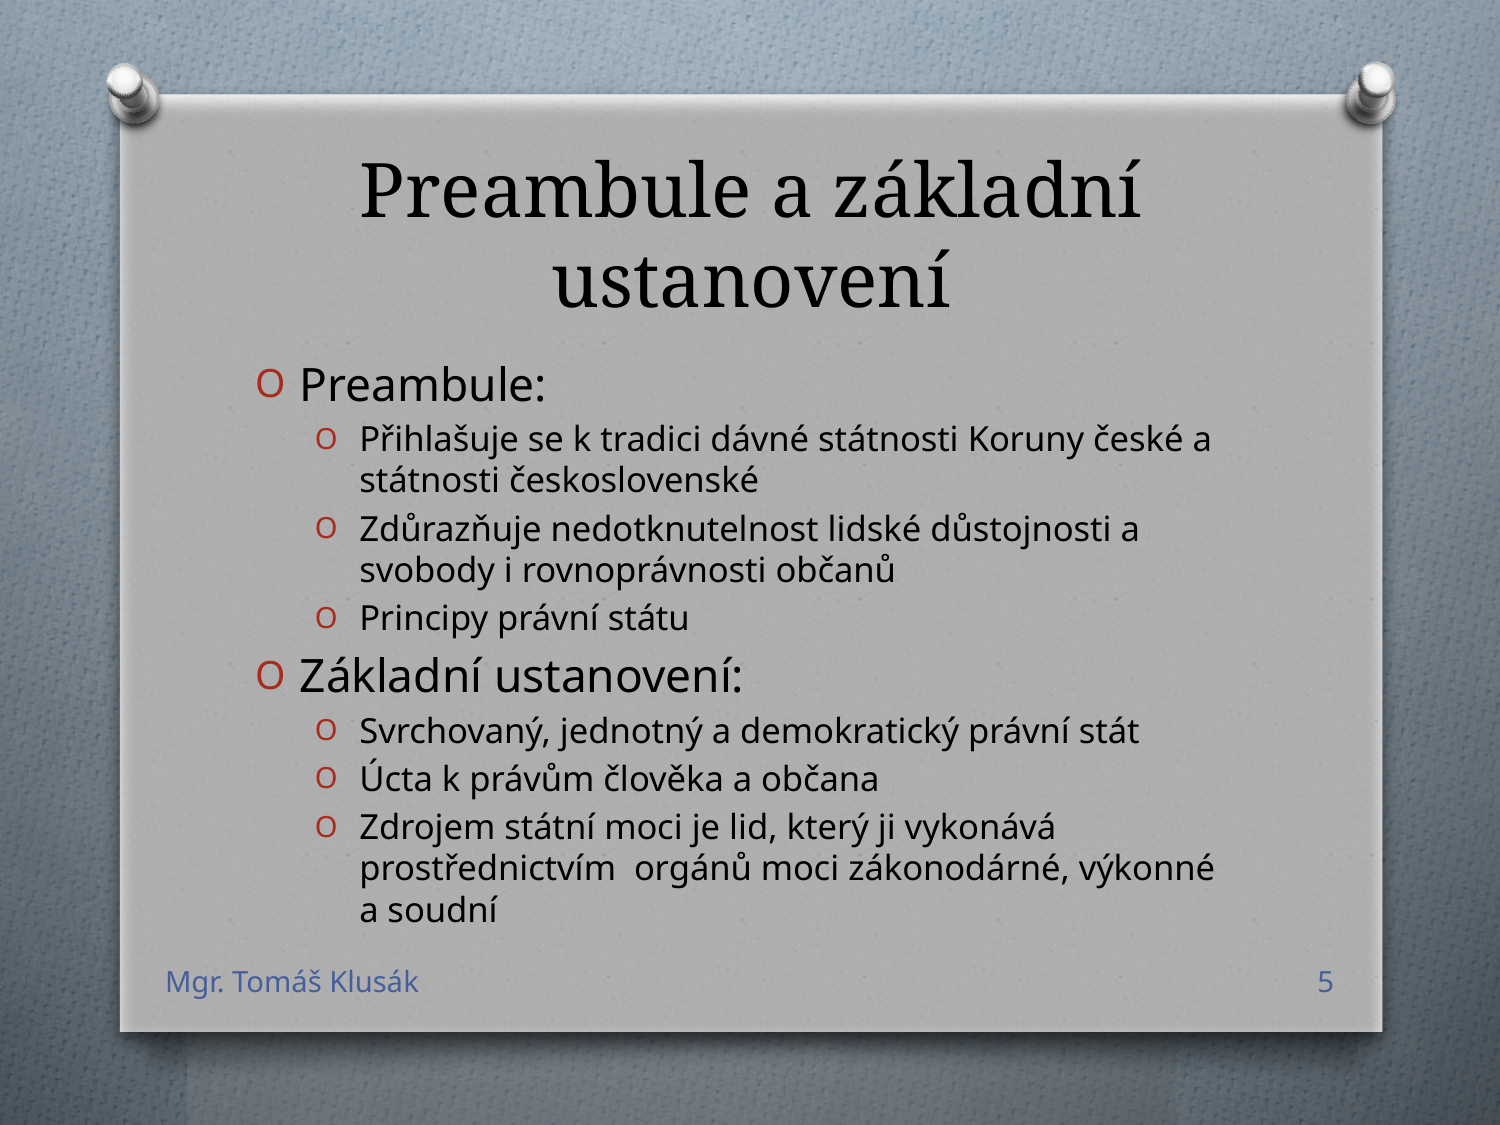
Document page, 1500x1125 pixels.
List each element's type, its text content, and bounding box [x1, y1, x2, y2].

footer Mgr. Tomáš Klusák [150, 952, 1059, 1013]
list Preambule: Přihlašuje se k tradici dávné státnosti Koruny české a státnosti československé Zdůrazňuje nedotknutelnost lidské důstojnosti a svobody i rovnoprávnosti občanů Principy právní státu Základní ustanovení: Svrchovaný, jednotný a demokratický právní stát Úcta k právům člověka a občana Zdrojem státní moci je lid, který ji vykonává prostřednictvím orgánů moci zákonodárné, výkonné a soudní [240, 347, 1257, 939]
slide_number 5 [1258, 952, 1350, 1013]
picture [75, 29, 198, 153]
picture [1317, 35, 1439, 156]
title Preambule a základní ustanovení [179, 134, 1323, 332]
